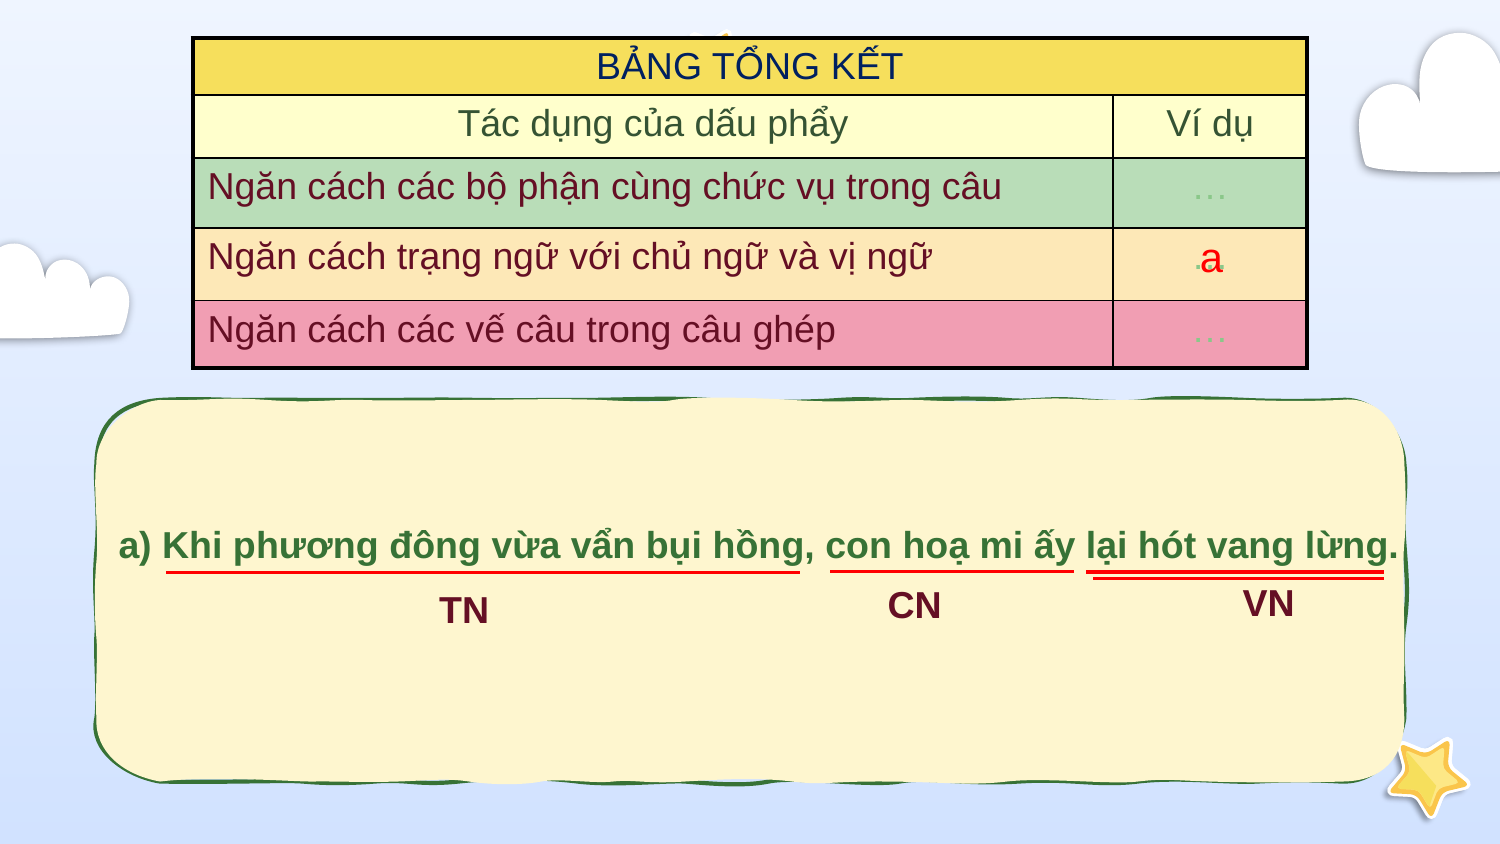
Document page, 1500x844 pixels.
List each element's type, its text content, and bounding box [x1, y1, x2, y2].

text_box VN [1227, 586, 1310, 632]
table_cell Ngăn cách các vế câu trong câu ghép [195, 301, 1112, 366]
text_box CN [872, 581, 957, 634]
table_cell Ngăn cách các bộ phận cùng chức vụ trong câu [195, 159, 1112, 227]
table_cell … [1114, 301, 1305, 366]
text_box TN [424, 580, 505, 639]
text_box a) Khi phương đông vừa vẩn bụi hồng, con hoạ mi ấy lại hót vang lừng. [103, 513, 1500, 573]
table_cell Ví dụ [1114, 96, 1305, 157]
table_cell Ngăn cách trạng ngữ với chủ ngữ và vị ngữ [195, 229, 1112, 300]
text_box [93, 396, 1410, 787]
table_cell Tác dụng của dấu phẩy [195, 96, 1112, 157]
table_cell … [1114, 159, 1305, 227]
table_cell … [1114, 229, 1305, 300]
table_header BẢNG TỔNG KẾT [195, 40, 1305, 94]
text_box a [1185, 223, 1231, 289]
